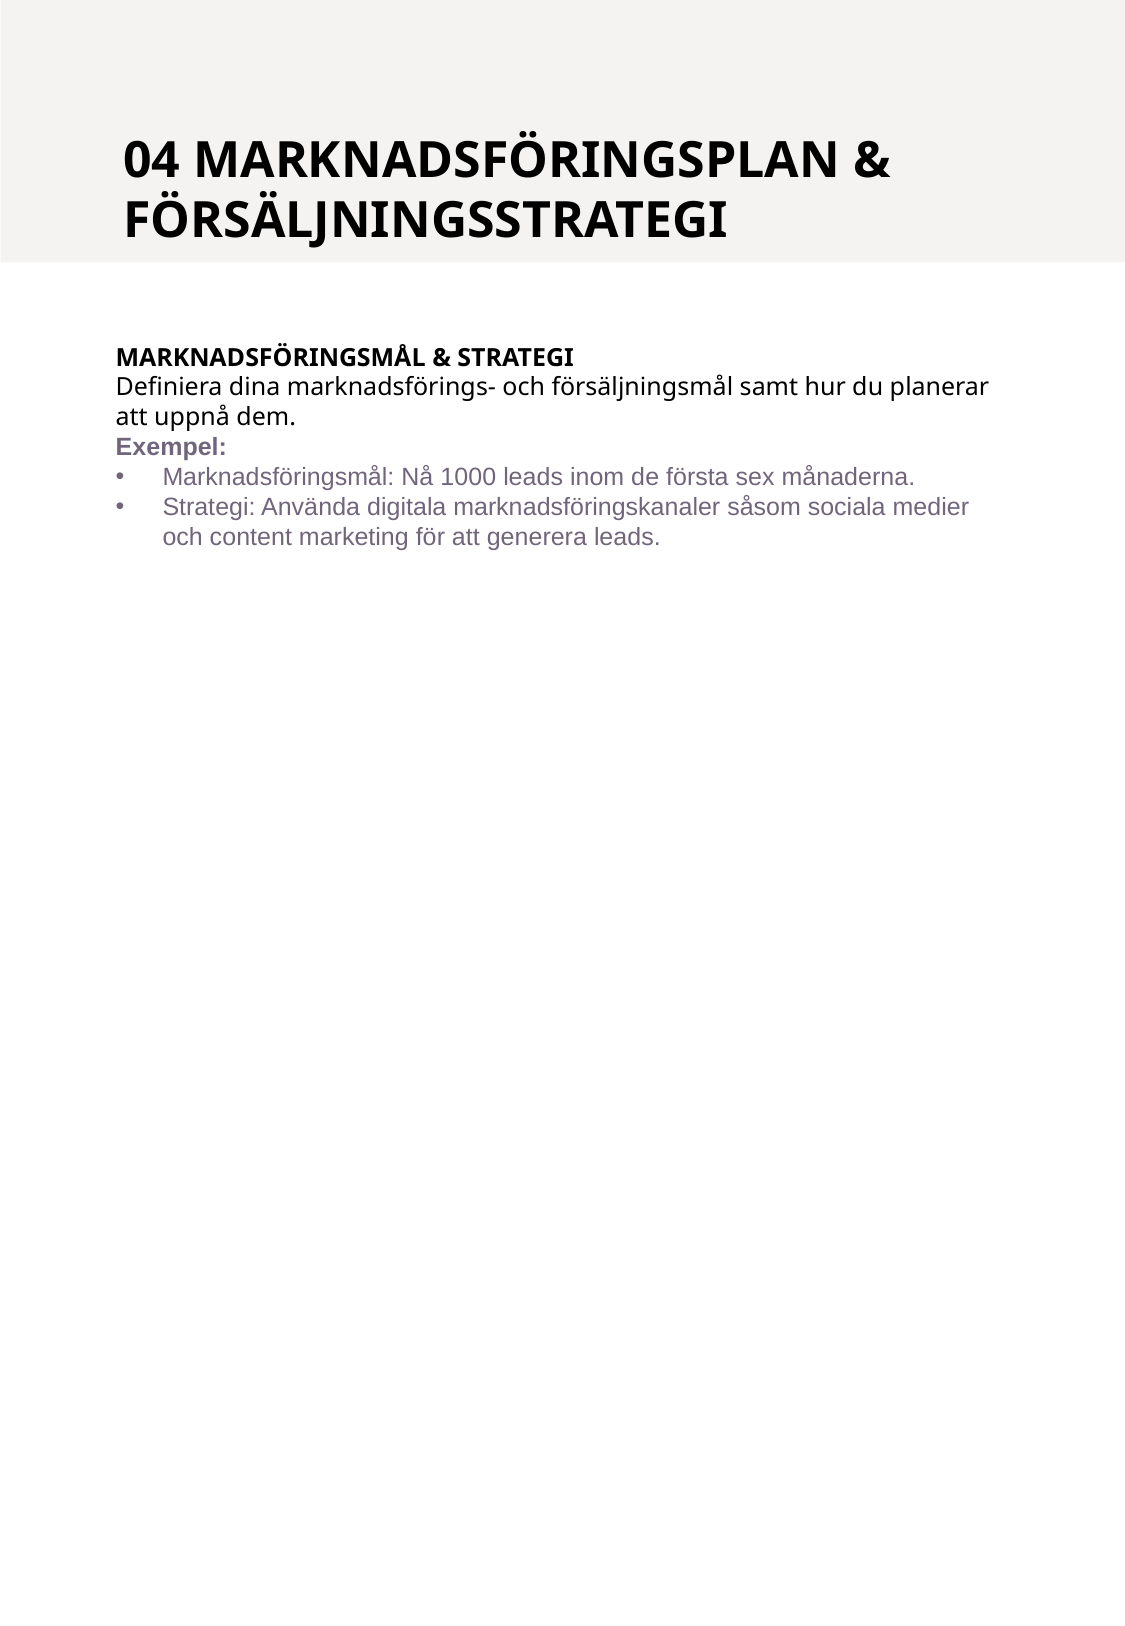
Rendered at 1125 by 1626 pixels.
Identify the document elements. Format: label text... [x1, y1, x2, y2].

text_box [0, 0, 1125, 264]
text_box 04 MARKNADSFÖRINGSPLAN & FÖRSÄLJNINGSSTRATEGI [108, 119, 1020, 255]
text_box MARKNADSFÖRINGSMÅL & STRATEGI Definiera dina marknadsförings- och försäljningsmål samt hur du planerar att uppnå dem. Exempel: Marknadsföringsmål: Nå 1000 leads inom de första sex månaderna. Strategi: Använda digitala marknadsföringskanaler såsom sociala medier och content marketing för att generera leads. [100, 333, 1032, 559]
